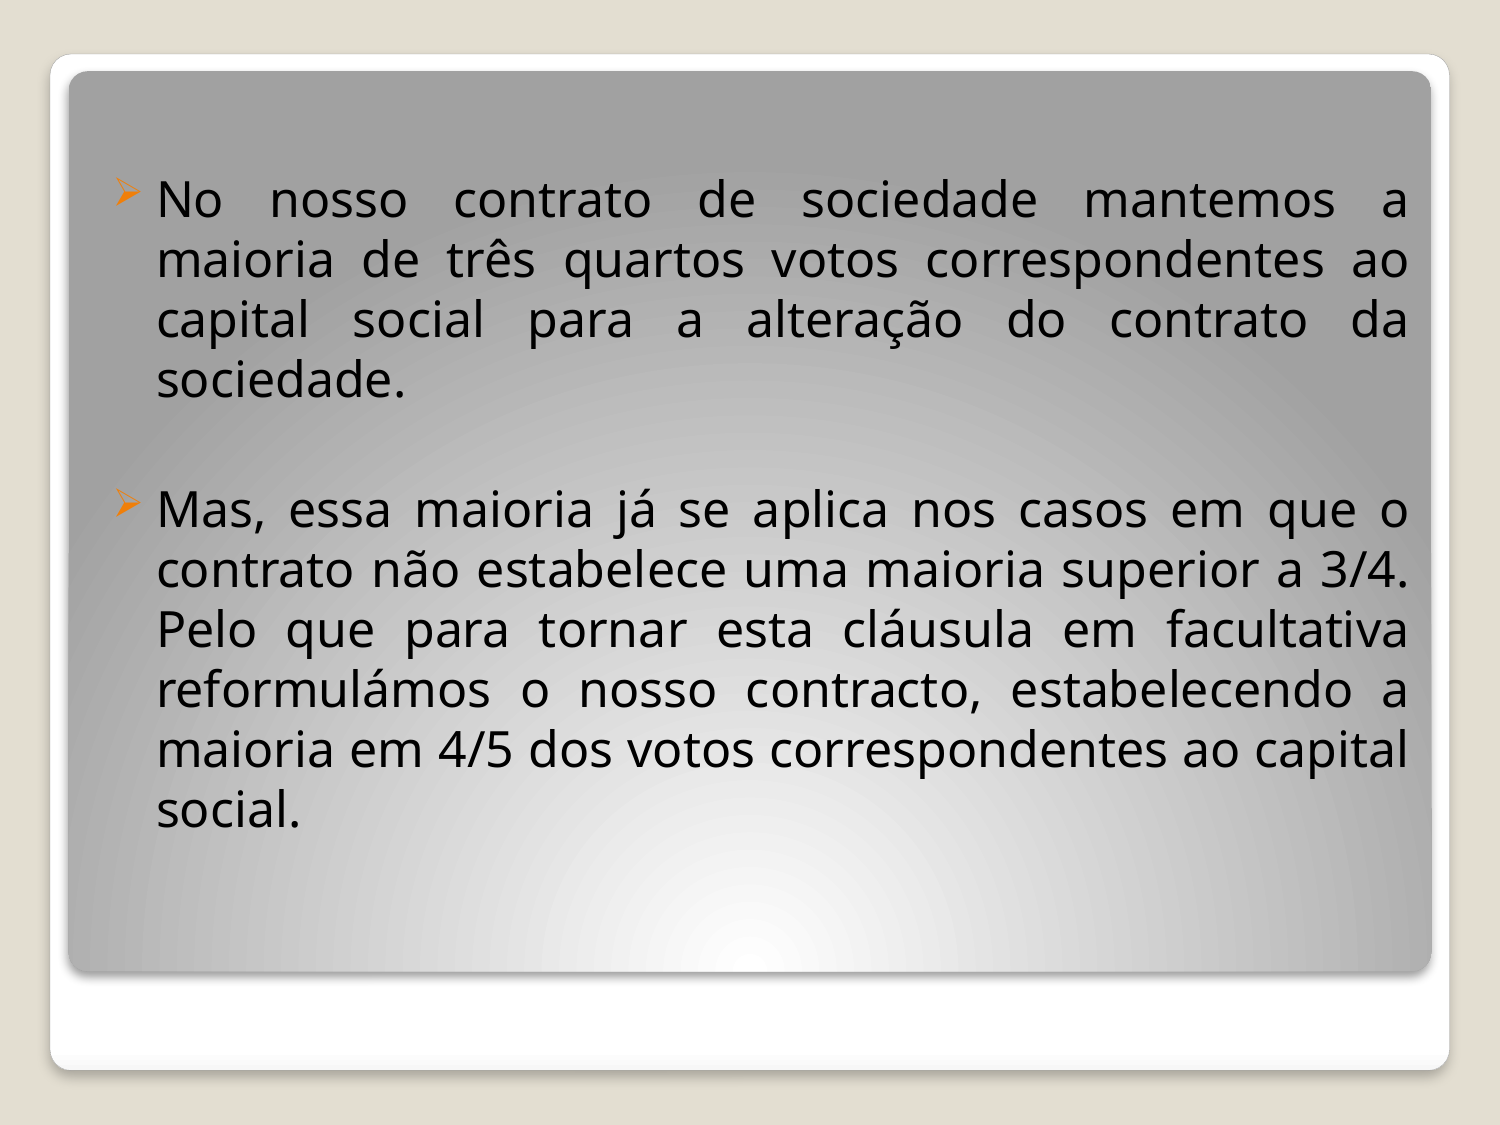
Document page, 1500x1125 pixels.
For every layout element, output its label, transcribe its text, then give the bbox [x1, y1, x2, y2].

list No nosso contrato de sociedade mantemos a maioria de três quartos votos correspondentes ao capital social para a alteração do contrato da sociedade. Mas, essa maioria já se aplica nos casos em que o contrato não estabelece uma maioria superior a 3/4. Pelo que para tornar esta cláusula em facultativa reformulámos o nosso contracto, estabelecendo a maioria em 4/5 dos votos correspondentes ao capital social. [82, 86, 1425, 973]
